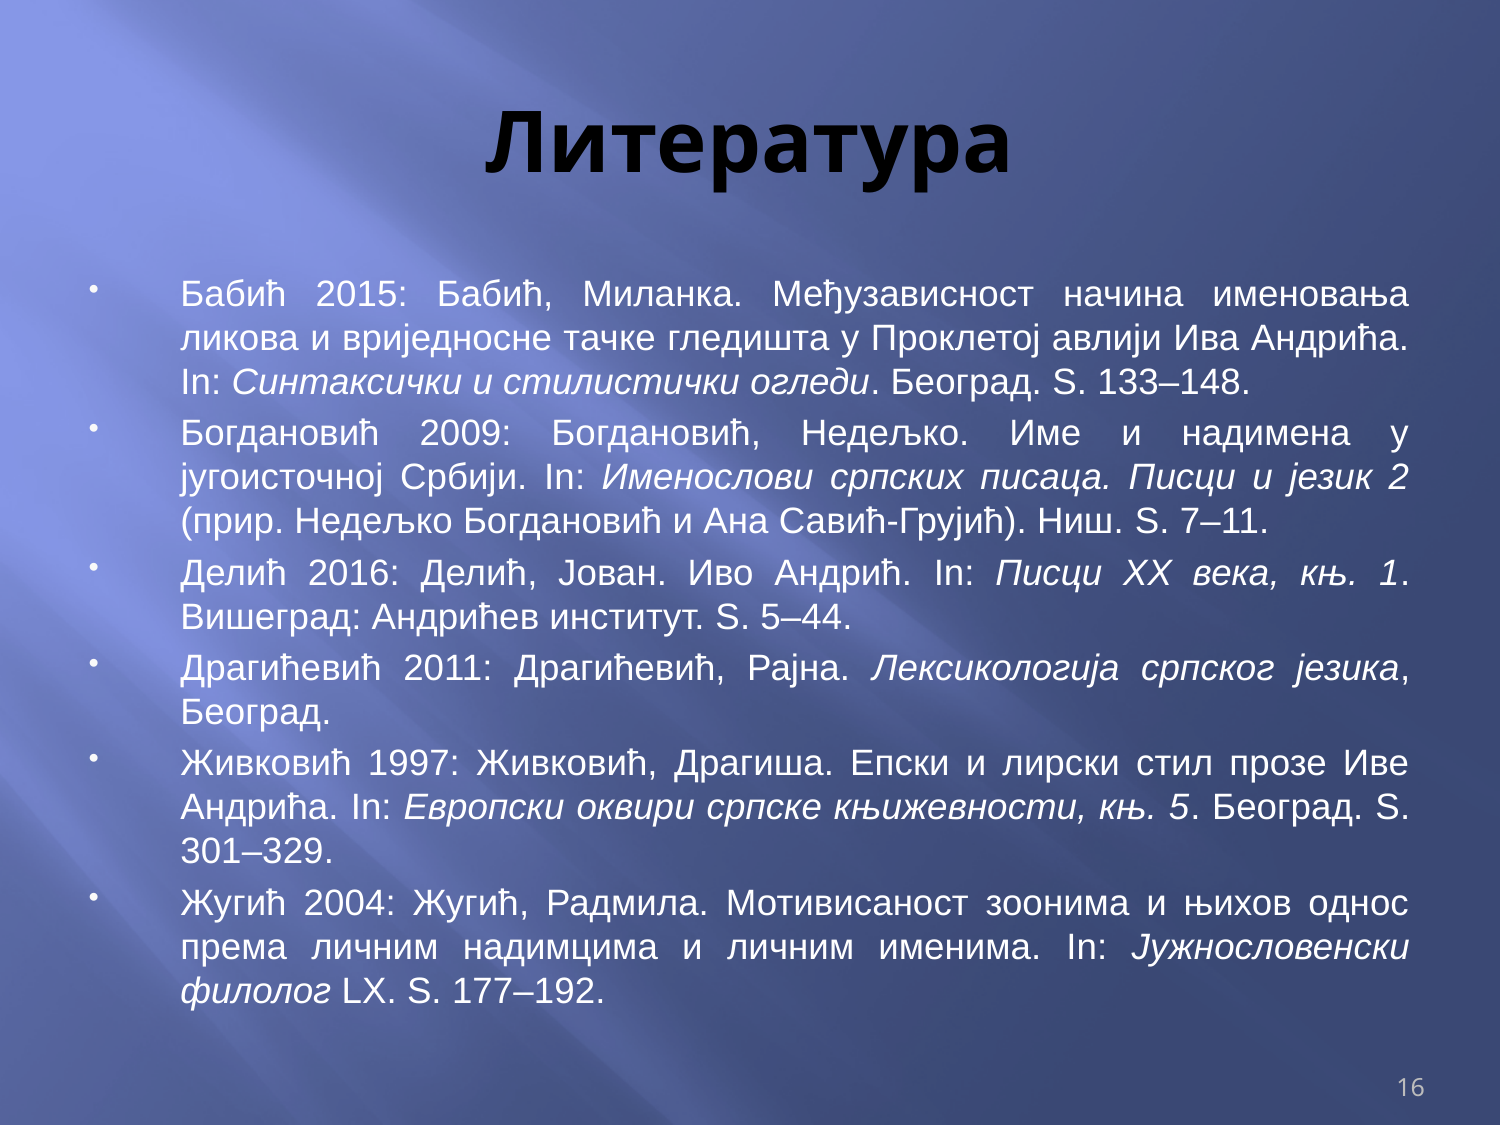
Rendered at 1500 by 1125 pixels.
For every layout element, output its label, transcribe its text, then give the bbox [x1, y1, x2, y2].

slide_number 16 [1299, 1052, 1425, 1113]
title Литература [75, 45, 1425, 233]
list Бабић 2015: Бабић, Миланка. Међузависност начина именовања ликова и вриједносне тачке гледишта у Проклетој авлији Ива Андрића. In: Синтаксички и стилистички огледи. Београд. S. 133–148. Богдановић 2009: Богдановић, Недељко. Име и надимена у југоисточној Србији. In: Именослови српских писаца. Писци и језик 2 (прир. Недељко Богдановић и Ана Савић-Грујић). Ниш. S. 7–11. Делић 2016: Делић, Јован. Иво Андрић. In: Писци ХХ века, књ. 1. Вишеград: Андрићев институт. S. 5–44. Драгићевић 2011: Драгићевић, Рајна. Лексикологија српског језика, Београд. Живковић 1997: Живковић, Драгиша. Епски и лирски стил прозе Иве Андрића. In: Европски оквири српске књижевности, књ. 5. Београд. S. 301–329. Жугић 2004: Жугић, Радмила. Мотивисаност зоонима и њихов однос према личним надимцима и личним именима. In: Јужнословенски филолог LX. S. 177–192. [75, 262, 1425, 1035]
